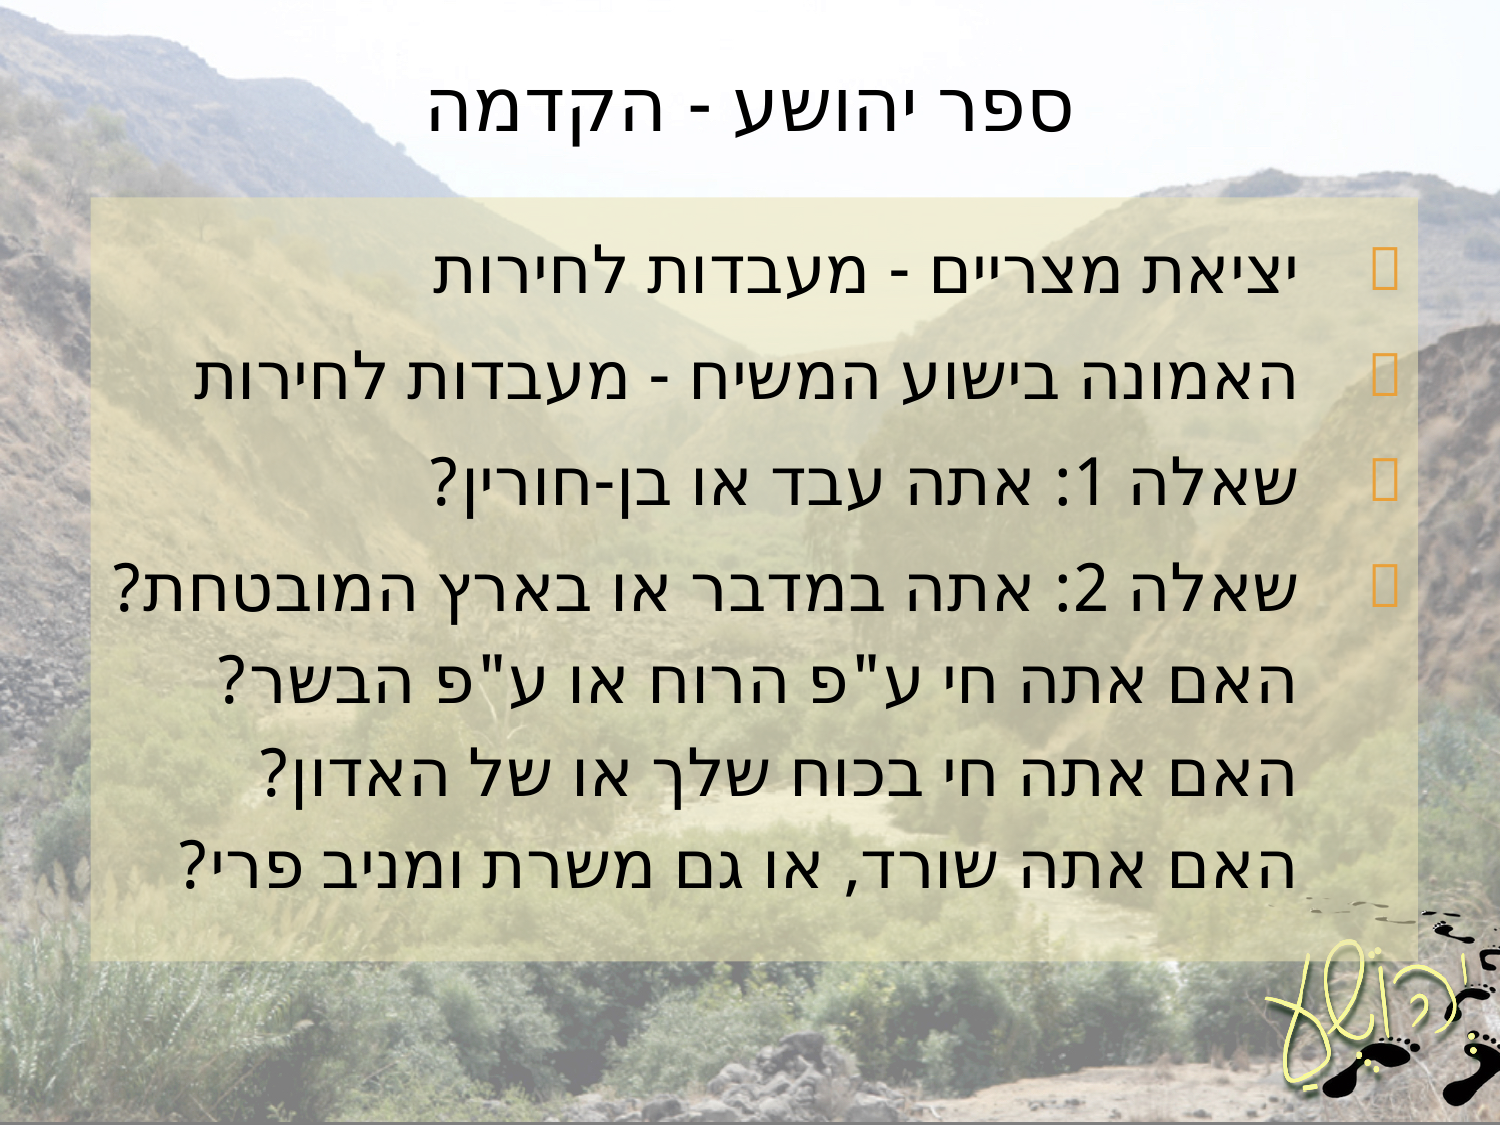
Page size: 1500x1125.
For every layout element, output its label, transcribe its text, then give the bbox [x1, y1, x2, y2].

picture [0, 0, 1500, 1125]
title ספר יהושע - הקדמה [134, 0, 1367, 197]
list יציאת מצריים - מעבדות לחירות האמונה בישוע המשיח - מעבדות לחירות שאלה 1: אתה עבד או בן-חורין? שאלה 2: אתה במדבר או בארץ המובטחת? האם אתה חי ע"פ הרוח או ע"פ הבשר? האם אתה חי בכוח שלך או של האדון? האם אתה שורד, או גם משרת ומניב פרי? [90, 197, 1418, 962]
